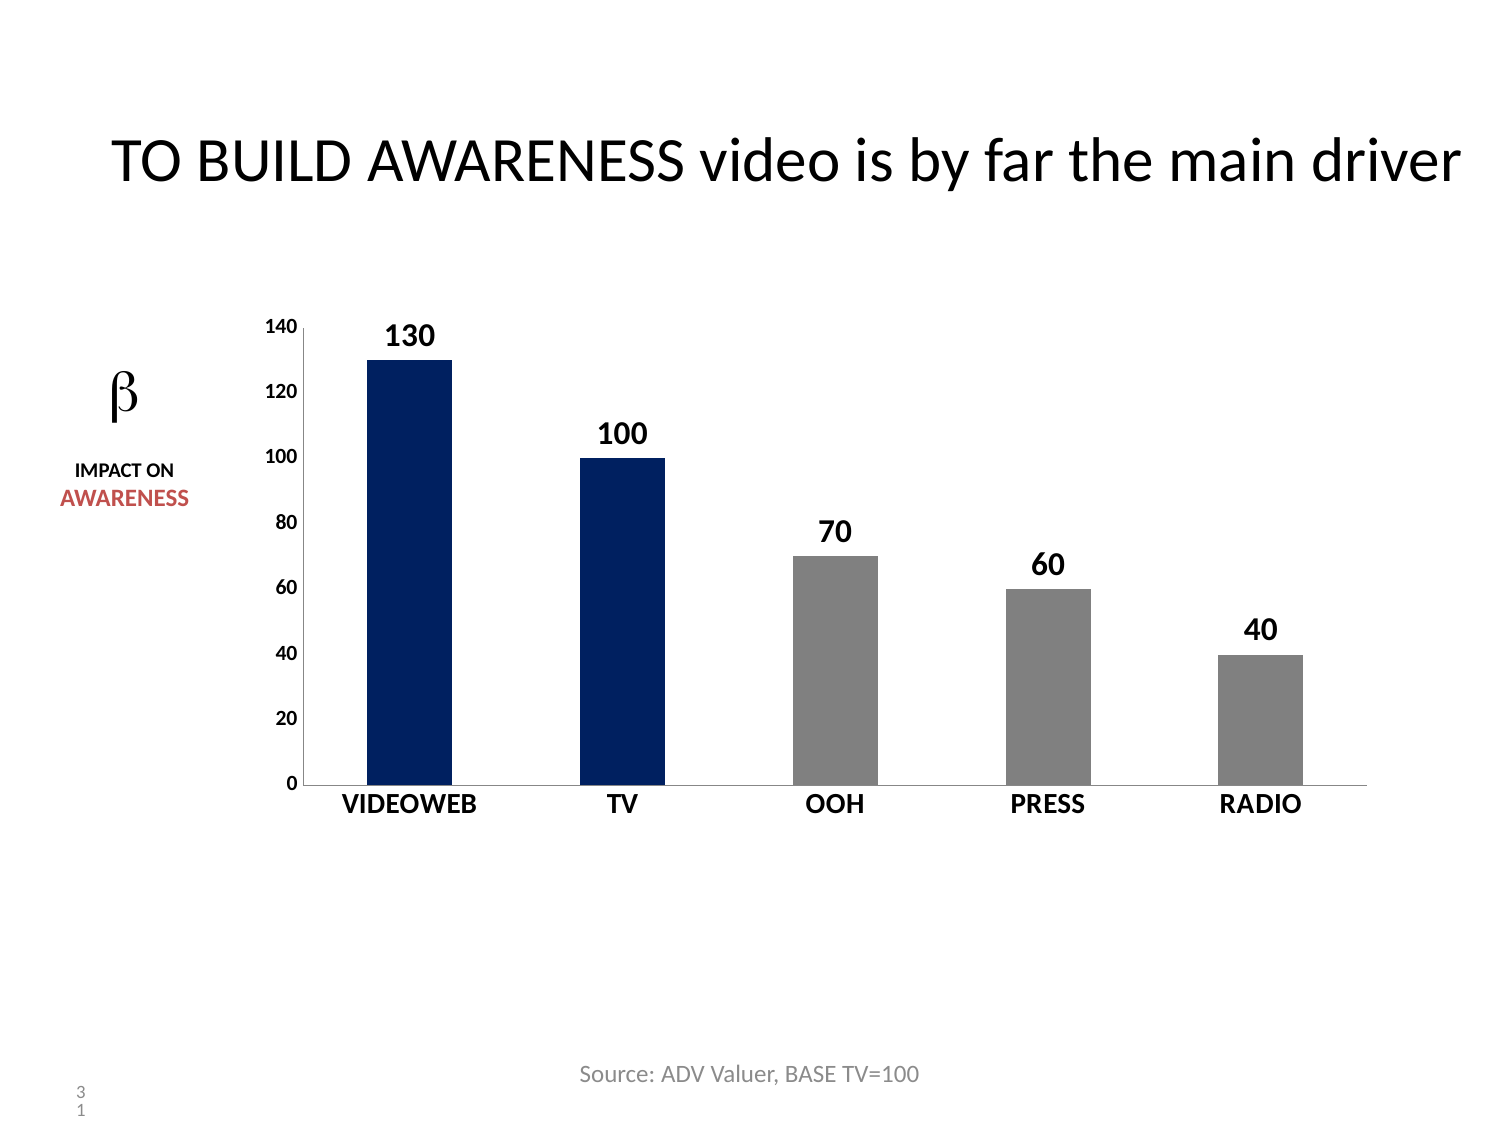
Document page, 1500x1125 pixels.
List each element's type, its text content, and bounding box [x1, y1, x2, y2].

footer Source: ADV Valuer, BASE TV=100 [512, 1042, 988, 1103]
text_box b [93, 345, 156, 431]
text_box IMPACT ON AWARENESS [45, 448, 203, 519]
slide_number 31 [62, 1071, 92, 1102]
title TO BUILD AWARENESS video is by far the main driver [75, 80, 1500, 233]
chart [208, 249, 1395, 850]
